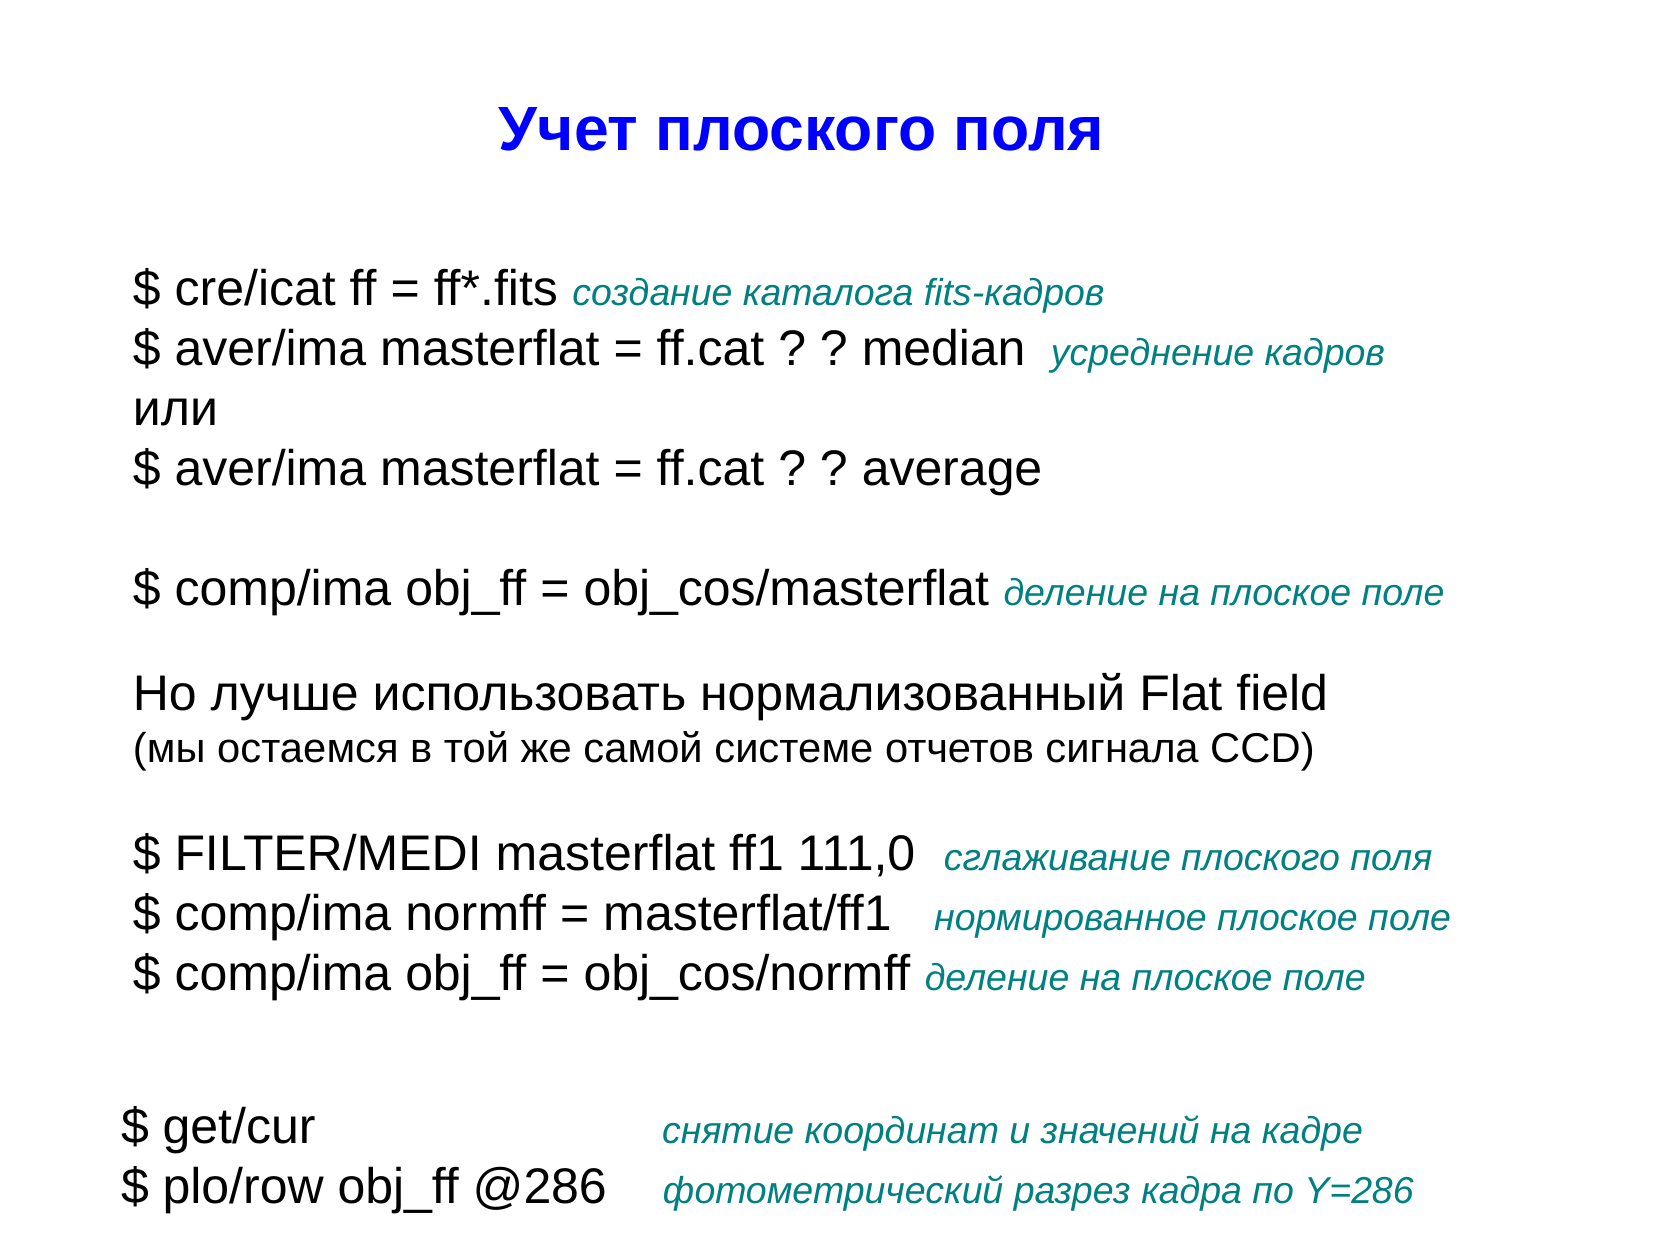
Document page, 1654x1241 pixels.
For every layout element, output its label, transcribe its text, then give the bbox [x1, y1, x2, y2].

text_box $ get/cur снятие координат и значений на кадре $ plo/row obj_ff @286 фотометрический разрез кадра по Y=286 [106, 1086, 1583, 1241]
text_box Учет плоского поля [484, 80, 1146, 166]
text_box $ cre/icat ff = ff*.fits создание каталога fits-кадров $ aver/ima masterflat = ff.cat ? ? median усреднение кадров или $ aver/ima masterflat = ff.cat ? ? average $ comp/ima obj_ff = obj_cos/masterflat деление на плоское поле Но лучше использовать нормализованный Flat field (мы остаемся в той же самой системе отчетов сигнала CCD) $ FILTER/MEDI masterflat ff1 111,0 сглаживание плоского поля $ comp/ima normff = masterflat/ff1 нормированное плоское поле $ comp/ima obj_ff = obj_cos/normff деление на плоское поле [118, 247, 1500, 979]
